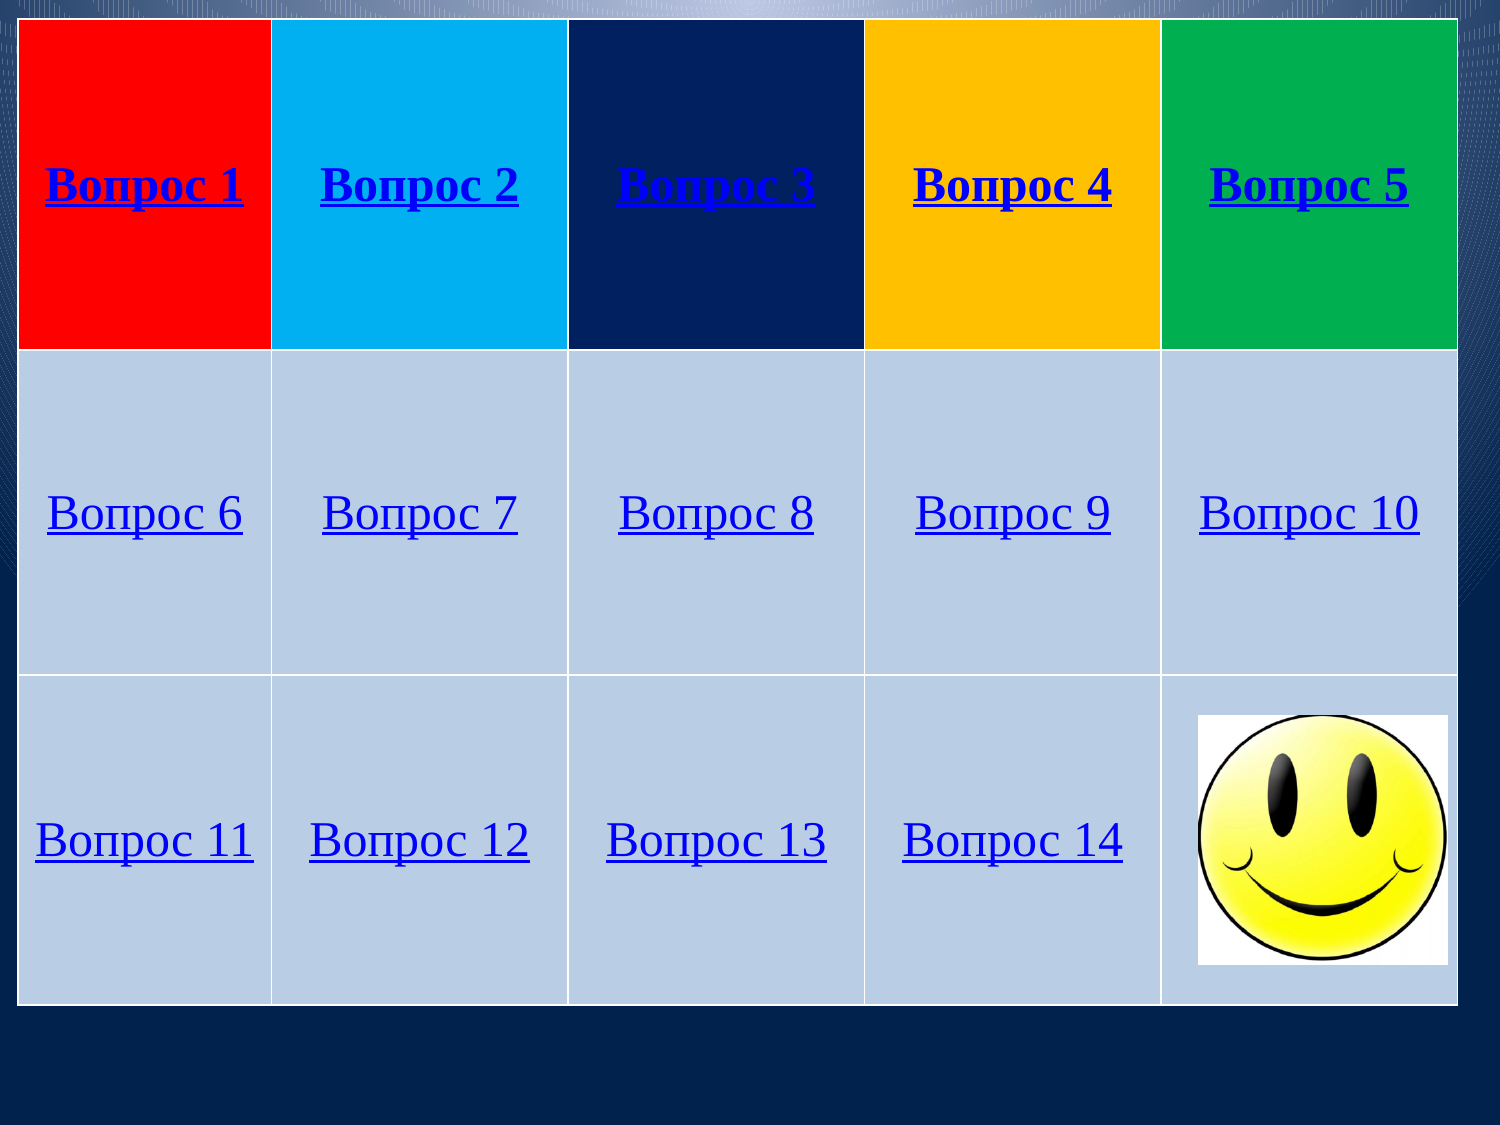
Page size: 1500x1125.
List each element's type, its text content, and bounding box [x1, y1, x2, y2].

table_cell Вопрос 11 [19, 676, 271, 1004]
table_cell Вопрос 8 [569, 351, 864, 674]
table_header Вопрос 1 [19, 20, 271, 349]
table_cell [1162, 676, 1457, 1004]
table_header Вопрос 2 [272, 20, 567, 349]
table_header Вопрос 5 [1162, 20, 1457, 349]
table_header Вопрос 4 [865, 20, 1160, 349]
table_cell Вопрос 7 [272, 351, 567, 674]
table_cell Вопрос 12 [272, 676, 567, 1004]
table_header Вопрос 3 [569, 20, 864, 349]
table_cell Вопрос 6 [19, 351, 271, 674]
picture [1198, 715, 1448, 965]
table_cell Вопрос 14 [865, 676, 1160, 1004]
table_cell Вопрос 10 [1162, 351, 1457, 674]
table_cell Вопрос 9 [865, 351, 1160, 674]
table_cell Вопрос 13 [569, 676, 864, 1004]
